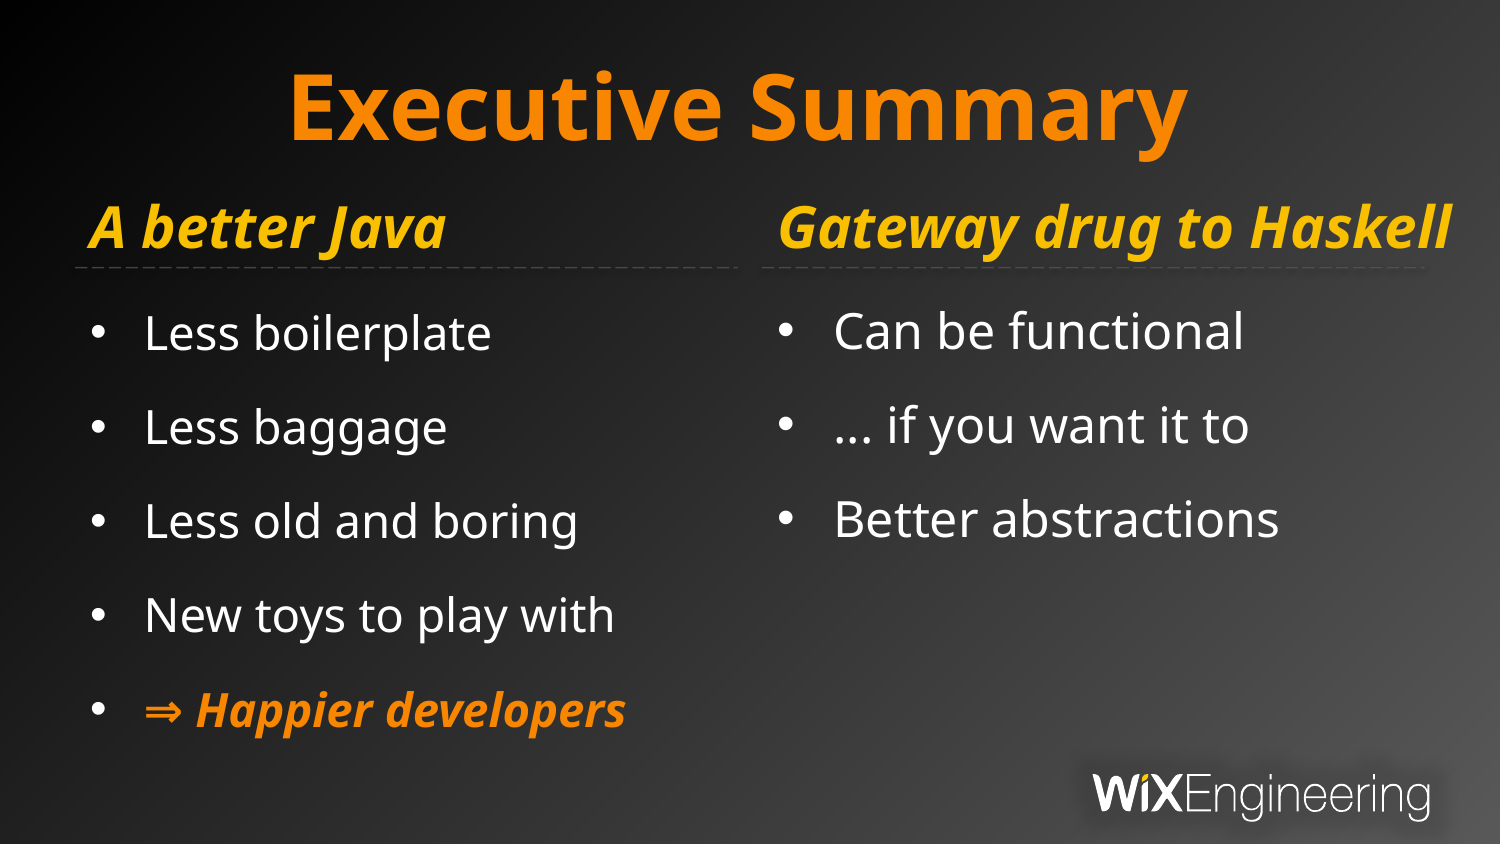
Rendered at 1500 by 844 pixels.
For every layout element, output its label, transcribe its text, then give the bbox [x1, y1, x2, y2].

list Can be functional ... if you want it to Better abstractions [761, 267, 1425, 754]
list Less boilerplate Less baggage Less old and boring New toys to play with ⇒ Happier developers [75, 267, 738, 754]
list Gateway drug to Haskell [761, 188, 1470, 268]
list A better Java [75, 188, 738, 267]
title Executive Summary [75, 33, 1425, 175]
